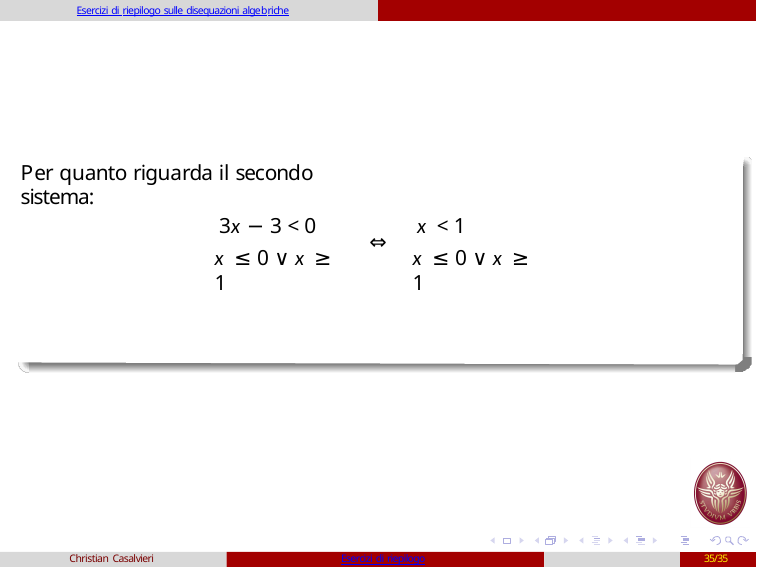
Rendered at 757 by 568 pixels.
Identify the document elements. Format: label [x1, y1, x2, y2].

footer [67, 552, 160, 568]
text_box [0, 0, 756, 567]
slide_number [338, 552, 433, 568]
